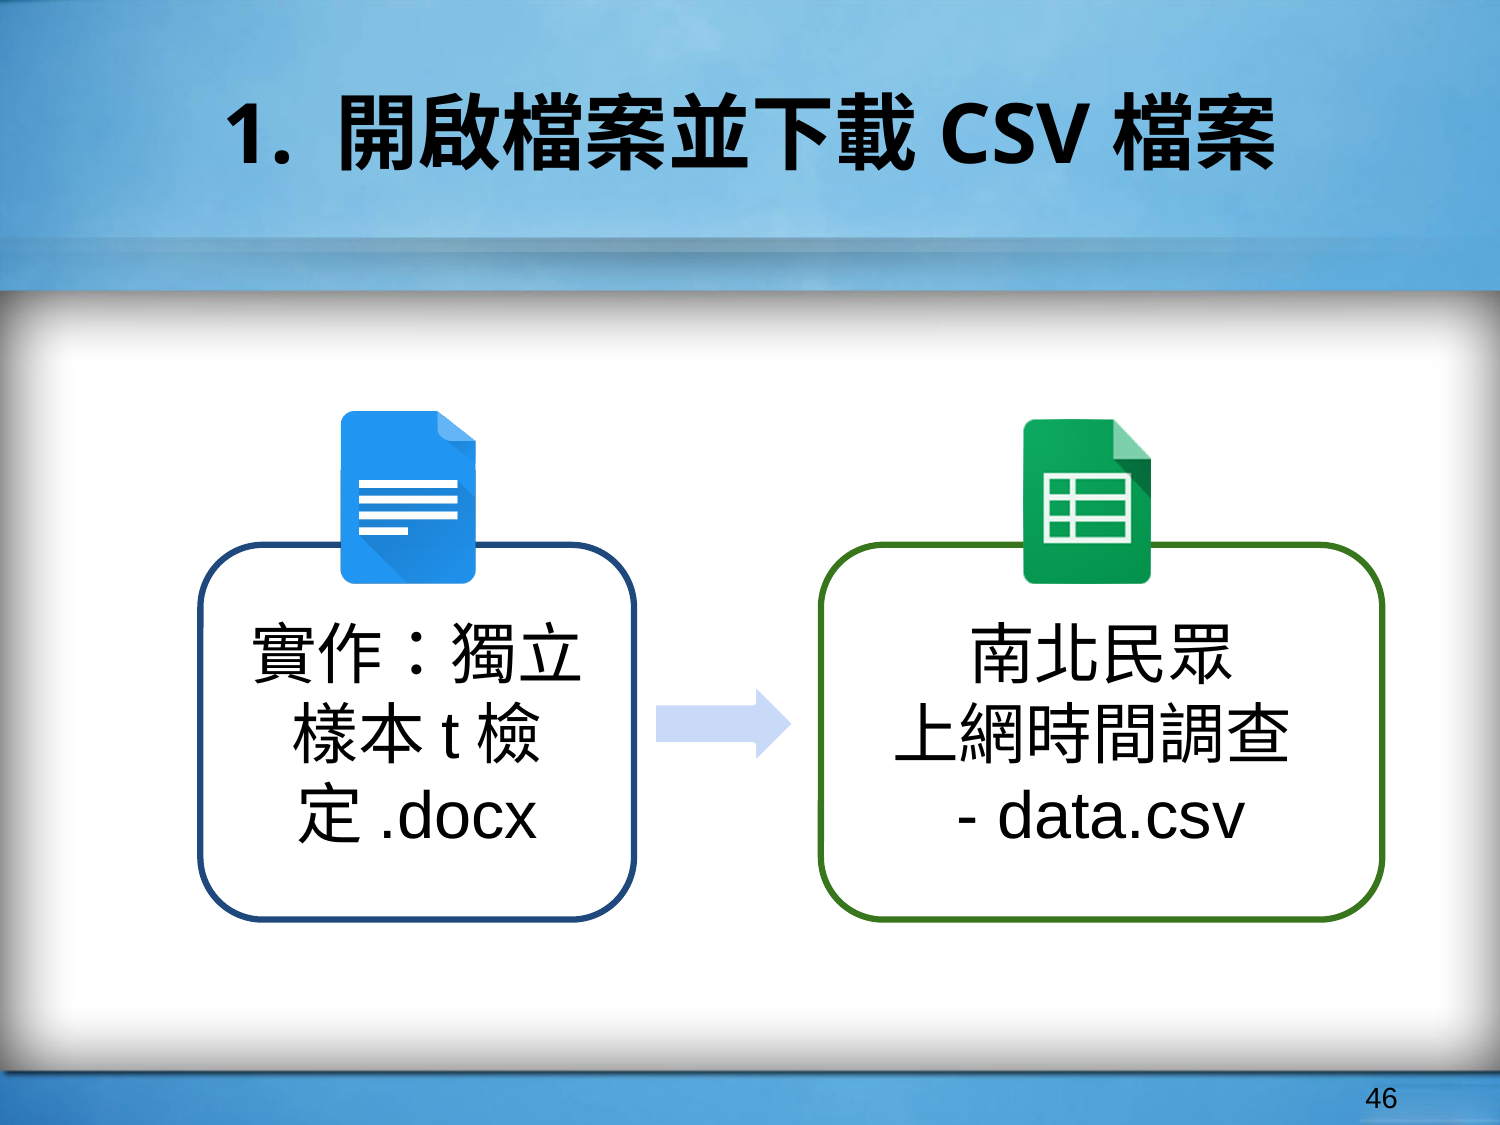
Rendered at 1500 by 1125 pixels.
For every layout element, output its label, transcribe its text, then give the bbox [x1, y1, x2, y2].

picture [0, 0, 1500, 1125]
title 1. 開啟檔案並下載CSV檔案 [78, 27, 1422, 232]
slide_number ‹#› [1350, 1074, 1488, 1118]
text_box 實作：獨立樣本t檢定.docx [200, 544, 635, 920]
text_box [652, 680, 797, 767]
text_box 南北民眾 上網時間調查 - data.csv [820, 544, 1383, 920]
